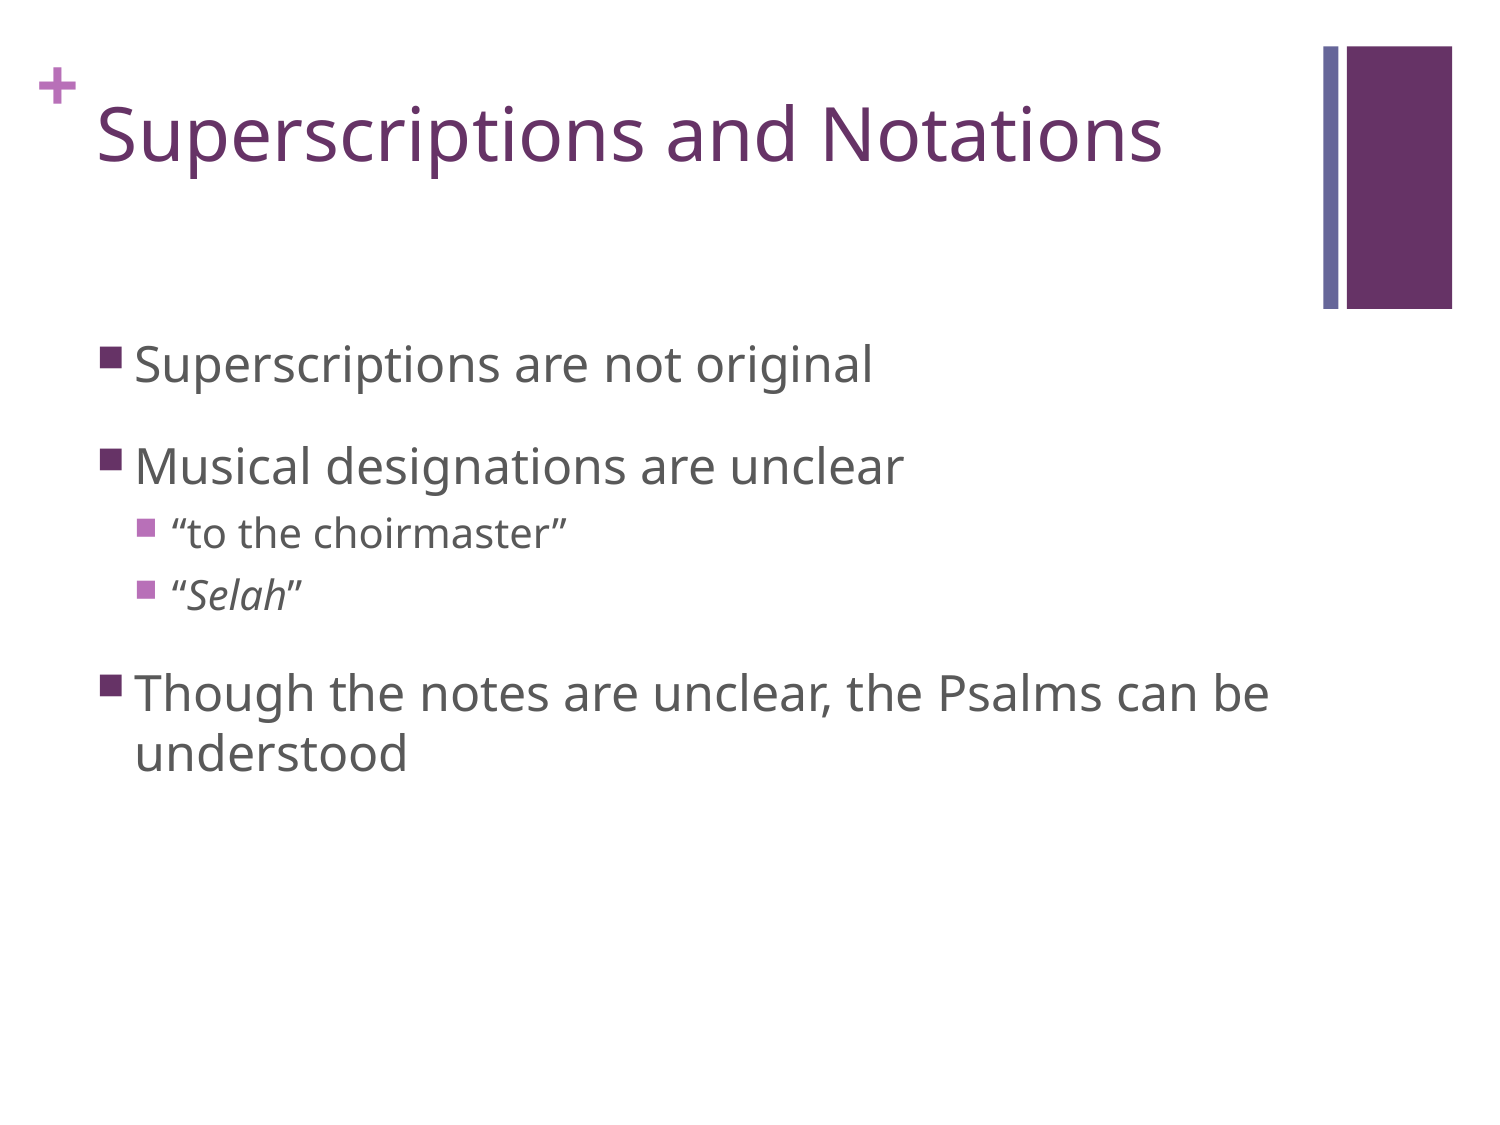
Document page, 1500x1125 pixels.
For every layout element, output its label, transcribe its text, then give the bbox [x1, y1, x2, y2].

title Superscriptions and Notations [81, 79, 1322, 263]
list Superscriptions are not original Musical designations are unclear “to the choirmaster” “Selah” Though the notes are unclear, the Psalms can be understood [81, 324, 1322, 1005]
